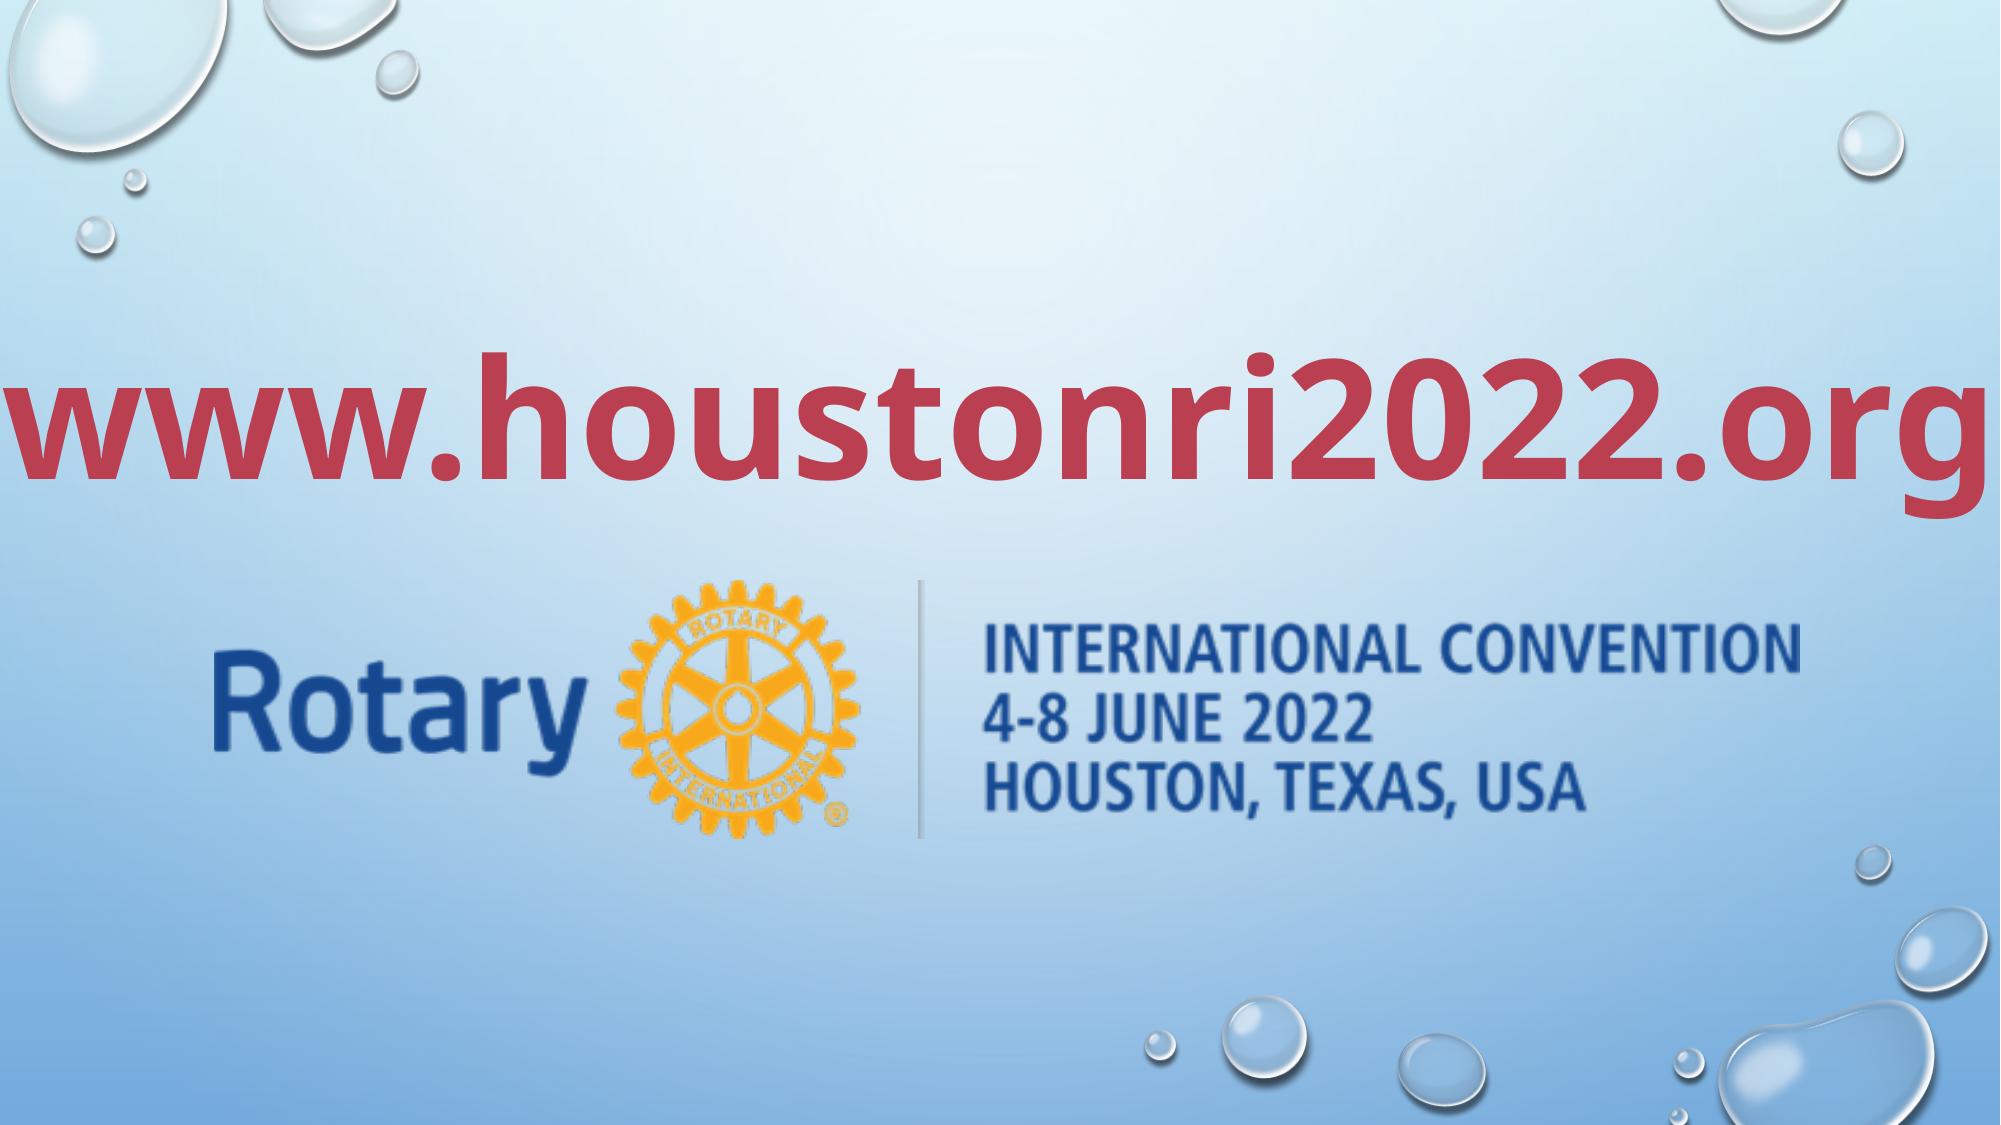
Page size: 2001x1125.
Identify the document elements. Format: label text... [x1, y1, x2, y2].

picture [0, 0, 2000, 305]
text_box www.houstonri2022.org [0, 305, 2000, 521]
picture [0, 521, 2000, 1125]
